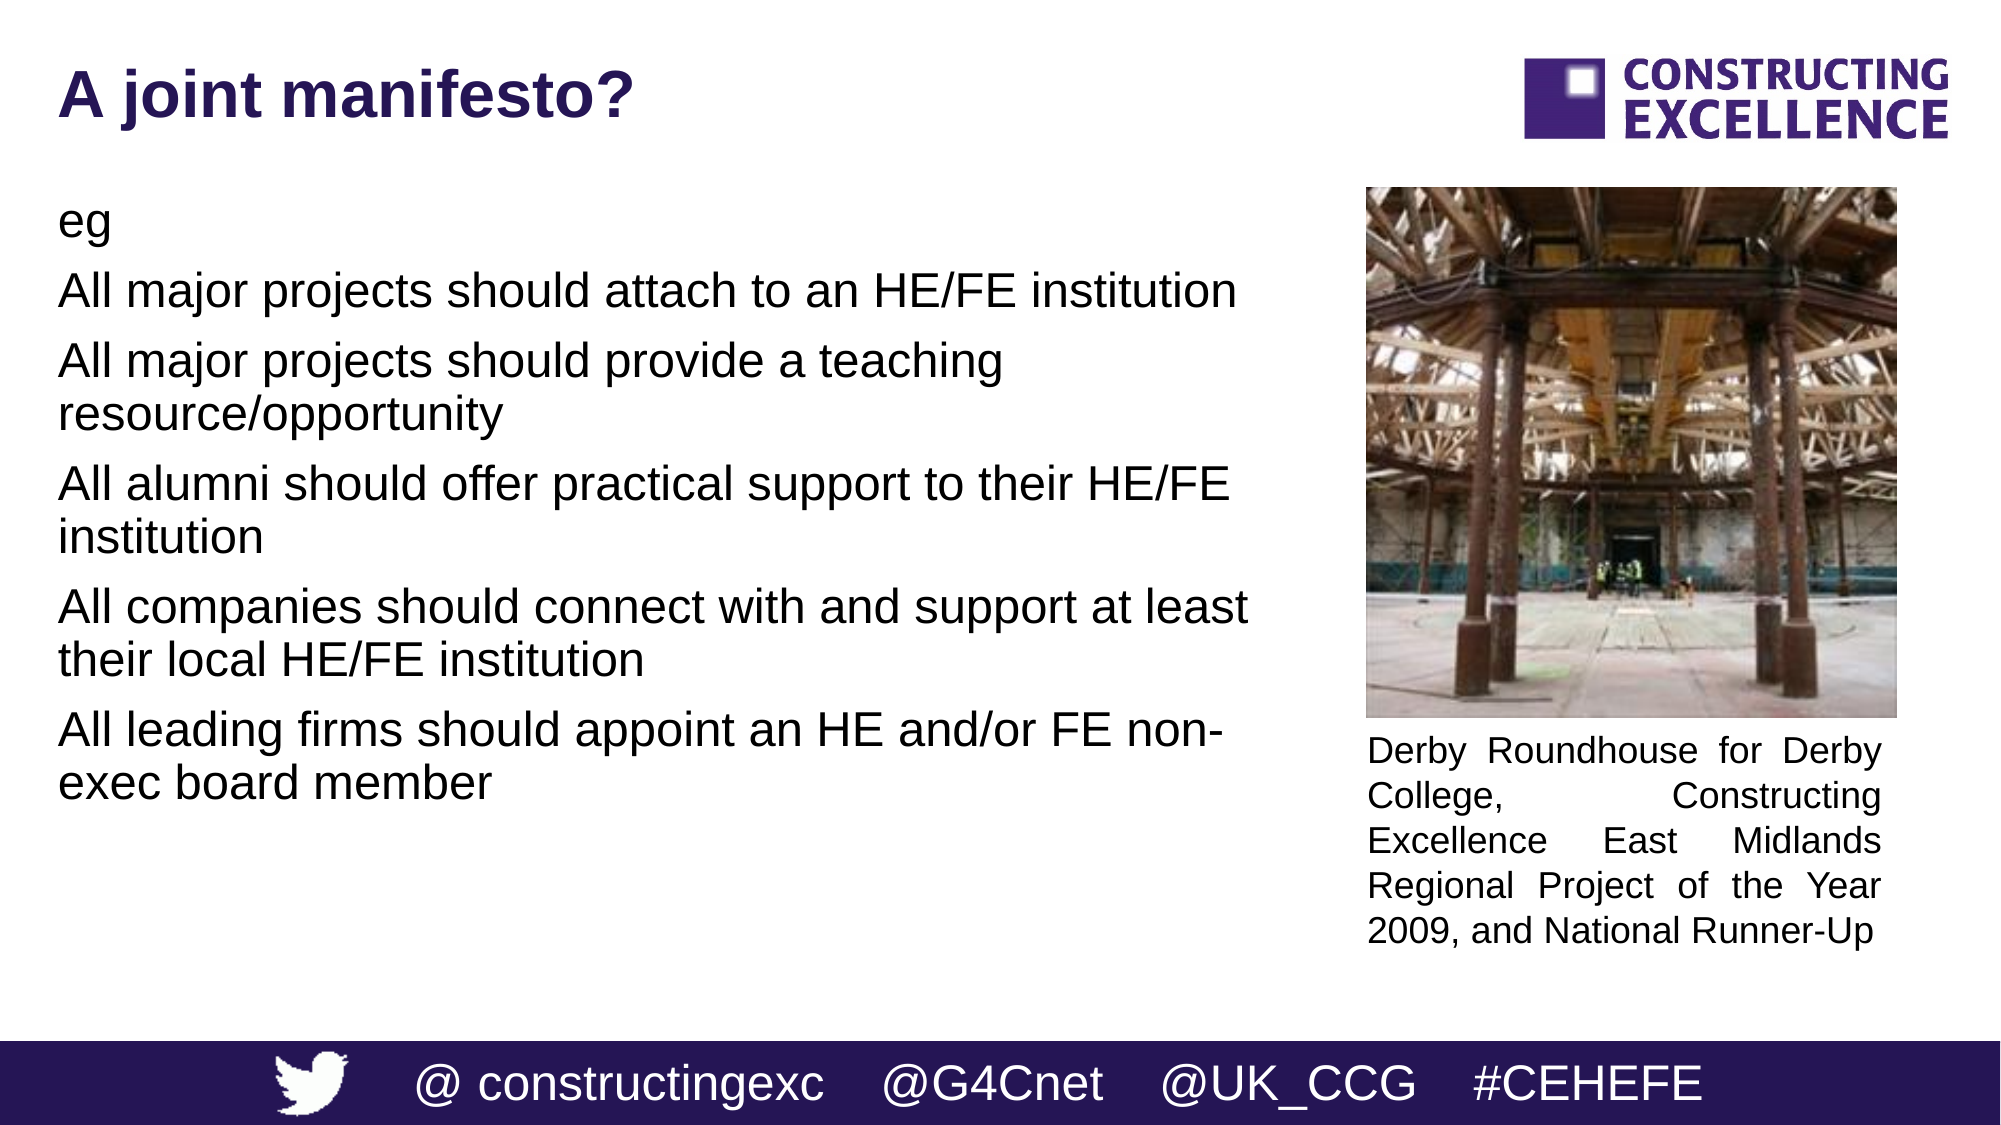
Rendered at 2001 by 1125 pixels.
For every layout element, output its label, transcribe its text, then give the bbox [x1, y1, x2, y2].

picture [1366, 187, 1897, 718]
picture [262, 1033, 363, 1125]
text_box Derby Roundhouse for Derby College, Constructing Excellence East Midlands Regional Project of the Year 2009, and National Runner-Up [1352, 718, 1897, 958]
list eg All major projects should attach to an HE/FE institution All major projects should provide a teaching resource/opportunity All alumni should offer practical support to their HE/FE institution All companies should connect with and support at least their local HE/FE institution All leading firms should appoint an HE and/or FE non-exec board member [42, 187, 1272, 909]
title A joint manifesto? [42, 41, 1498, 151]
picture [1520, 54, 1952, 143]
